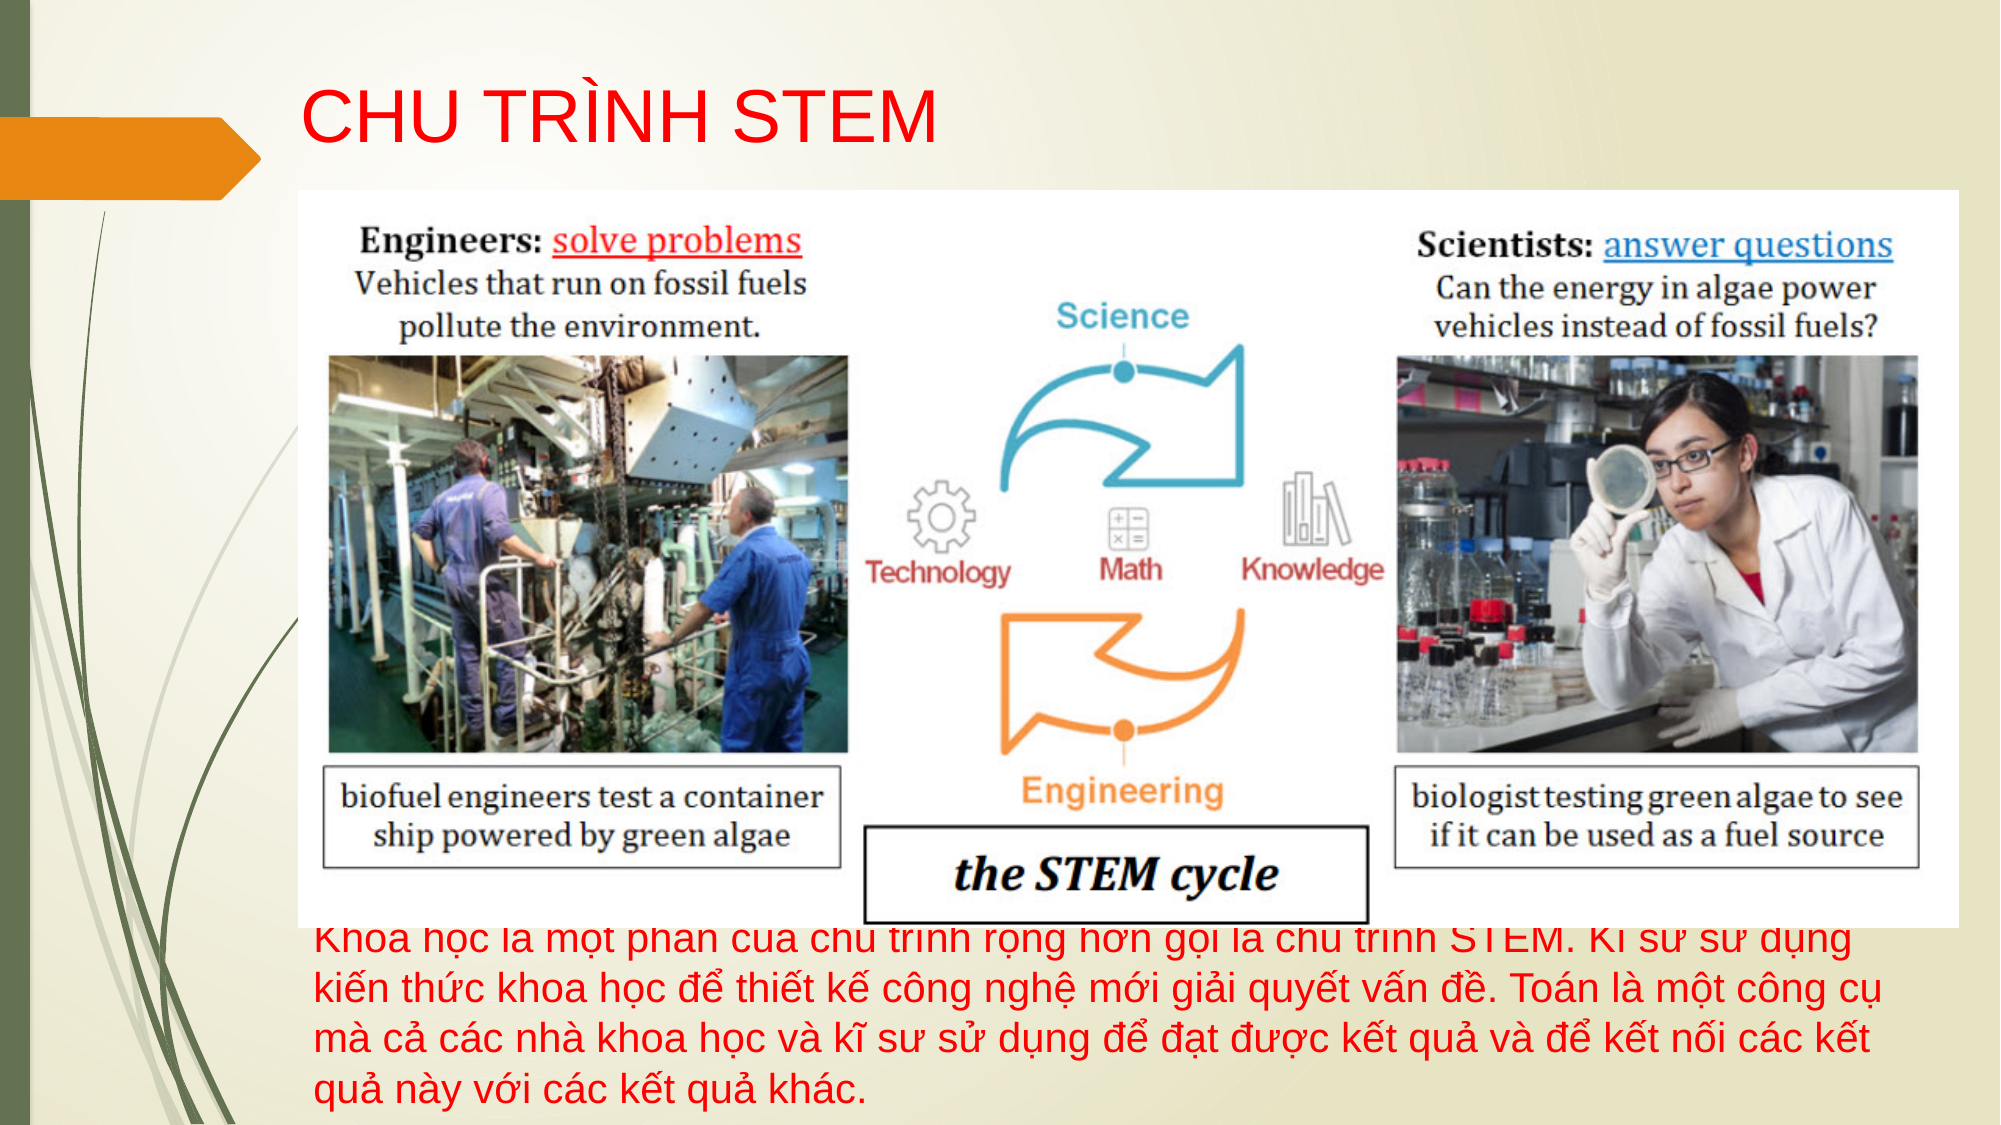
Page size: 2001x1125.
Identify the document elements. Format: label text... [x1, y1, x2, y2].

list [298, 189, 1960, 928]
title CHU TRÌNH STEM [285, 59, 1863, 169]
text_box Khoa học là một phần của chu trình rộng hơn gọi là chu trình STEM. Kĩ sư sử dụng kiến thức khoa học để thiết kế công nghệ mới giải quyết vấn đề. Toán là một công cụ mà cả các nhà khoa học và kĩ sư sử dụng để đạt được kết quả và để kết nối các kết quả này với các kết quả khác. [298, 938, 1910, 1119]
